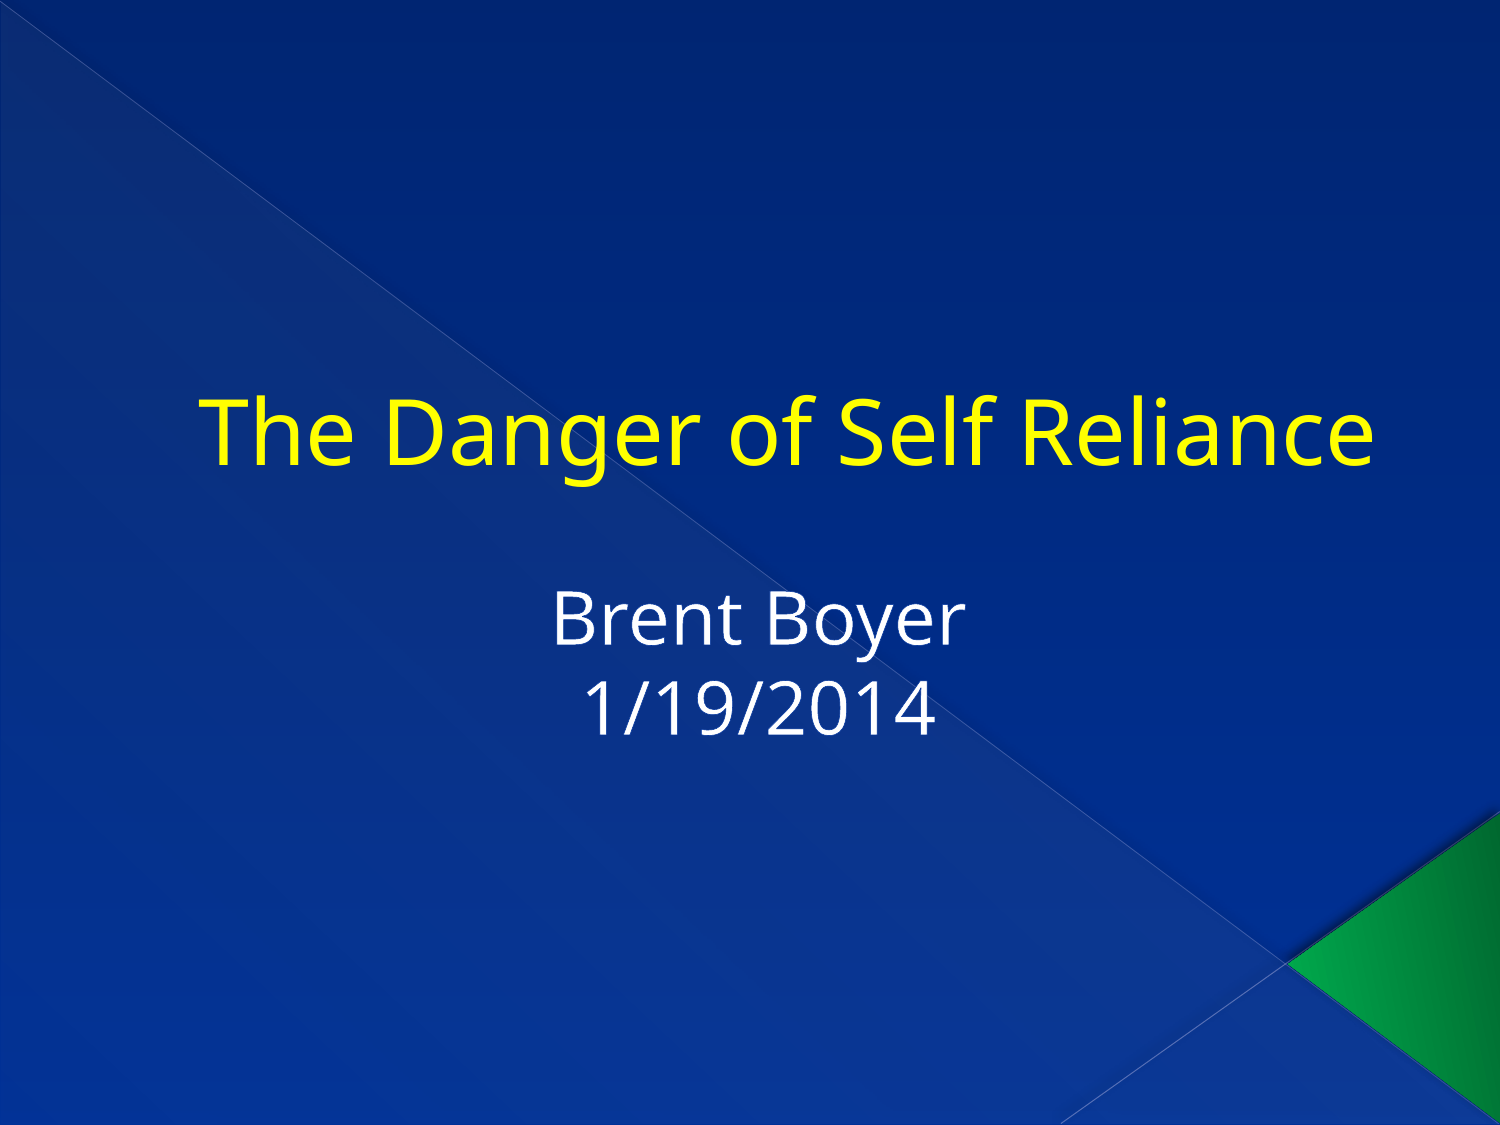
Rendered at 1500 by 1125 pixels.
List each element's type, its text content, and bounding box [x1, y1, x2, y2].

subtitle Brent Boyer 1/19/2014 [99, 562, 1423, 850]
title The Danger of Self Reliance [87, 249, 1411, 492]
